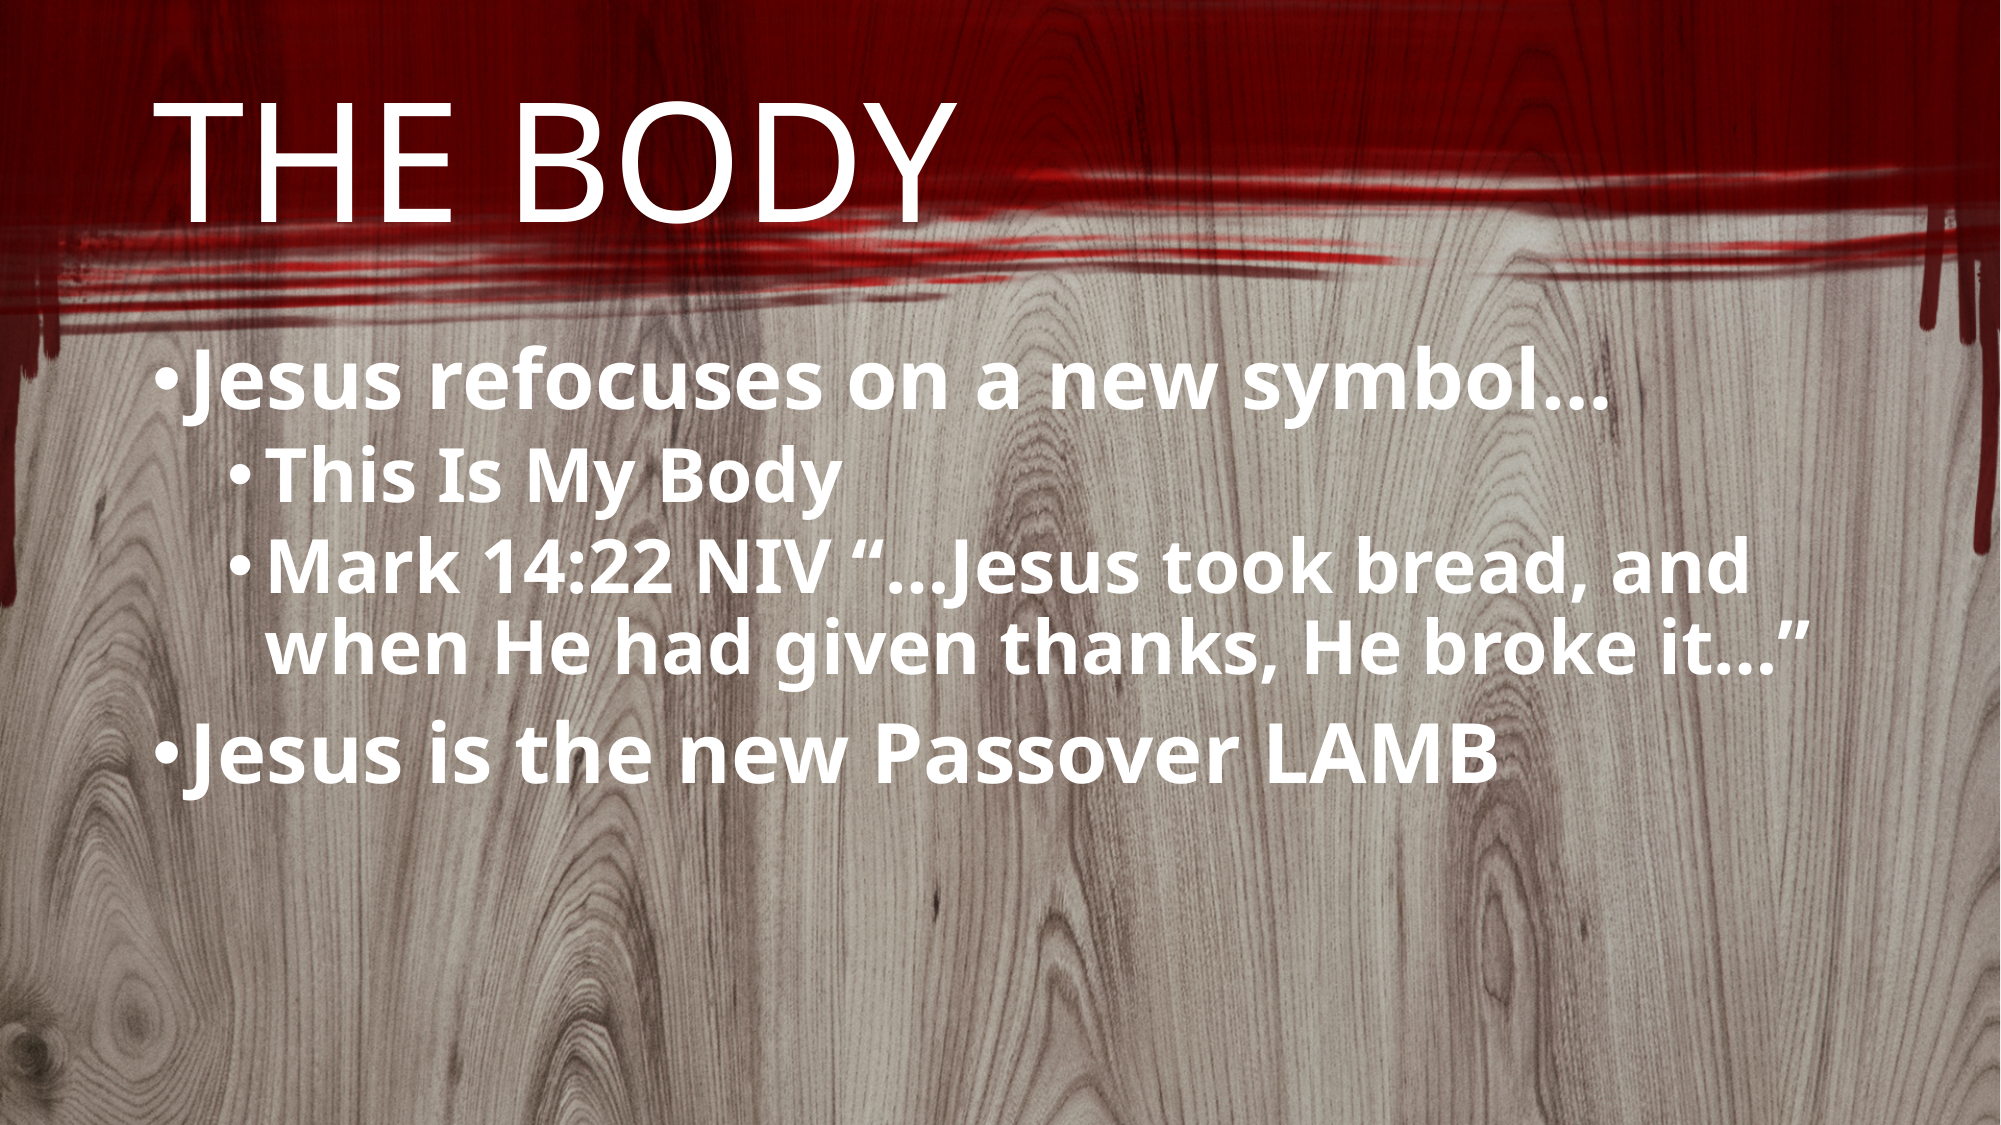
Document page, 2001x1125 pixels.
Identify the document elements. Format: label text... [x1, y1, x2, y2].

list Jesus refocuses on a new symbol… This Is My Body Mark 14:22 NIV “…Jesus took bread, and when He had given thanks, He broke it…” Jesus is the new Passover LAMB [137, 329, 1863, 1044]
title THE BODY [137, 59, 1863, 278]
picture [0, 0, 2001, 1125]
